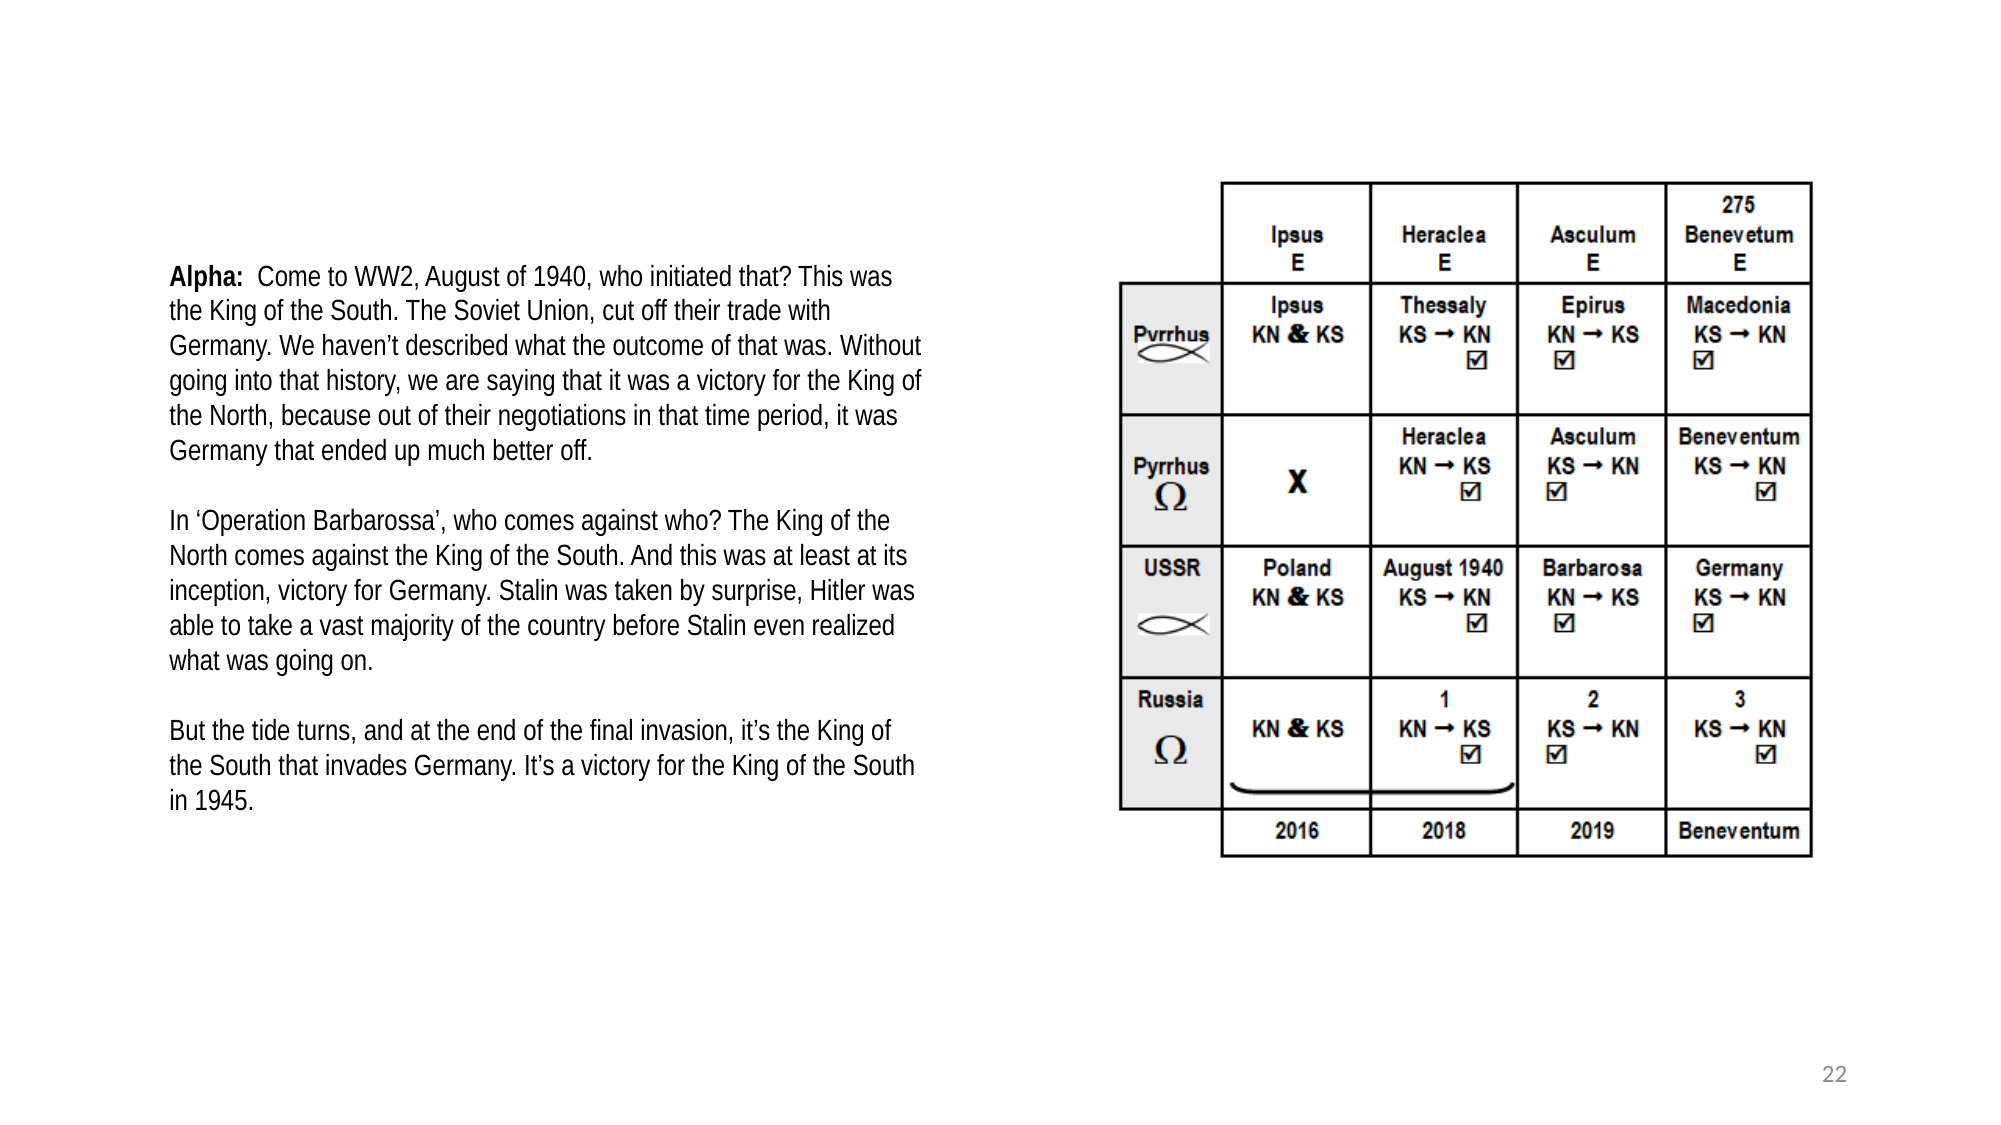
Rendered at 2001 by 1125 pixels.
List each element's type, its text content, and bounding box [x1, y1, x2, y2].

picture [1109, 171, 1824, 861]
slide_number 22 [1412, 1042, 1863, 1103]
text_box Alpha: Come to WW2, August of 1940, who initiated that? This was the King of the South. The Soviet Union, cut off their trade with Germany. We haven’t described what the outcome of that was. Without going into that history, we are saying that it was a victory for the King of the North, because out of their negotiations in that time period, it was Germany that ended up much better off. In ‘Operation Barbarossa’, who comes against who? The King of the North comes against the King of the South. And this was at least at its inception, victory for Germany. Stalin was taken by surprise, Hitler was able to take a vast majority of the country before Stalin even realized what was going on. But the tide turns, and at the end of the final invasion, it’s the King of the South that invades Germany. It’s a victory for the King of the South in 1945. [154, 249, 940, 869]
